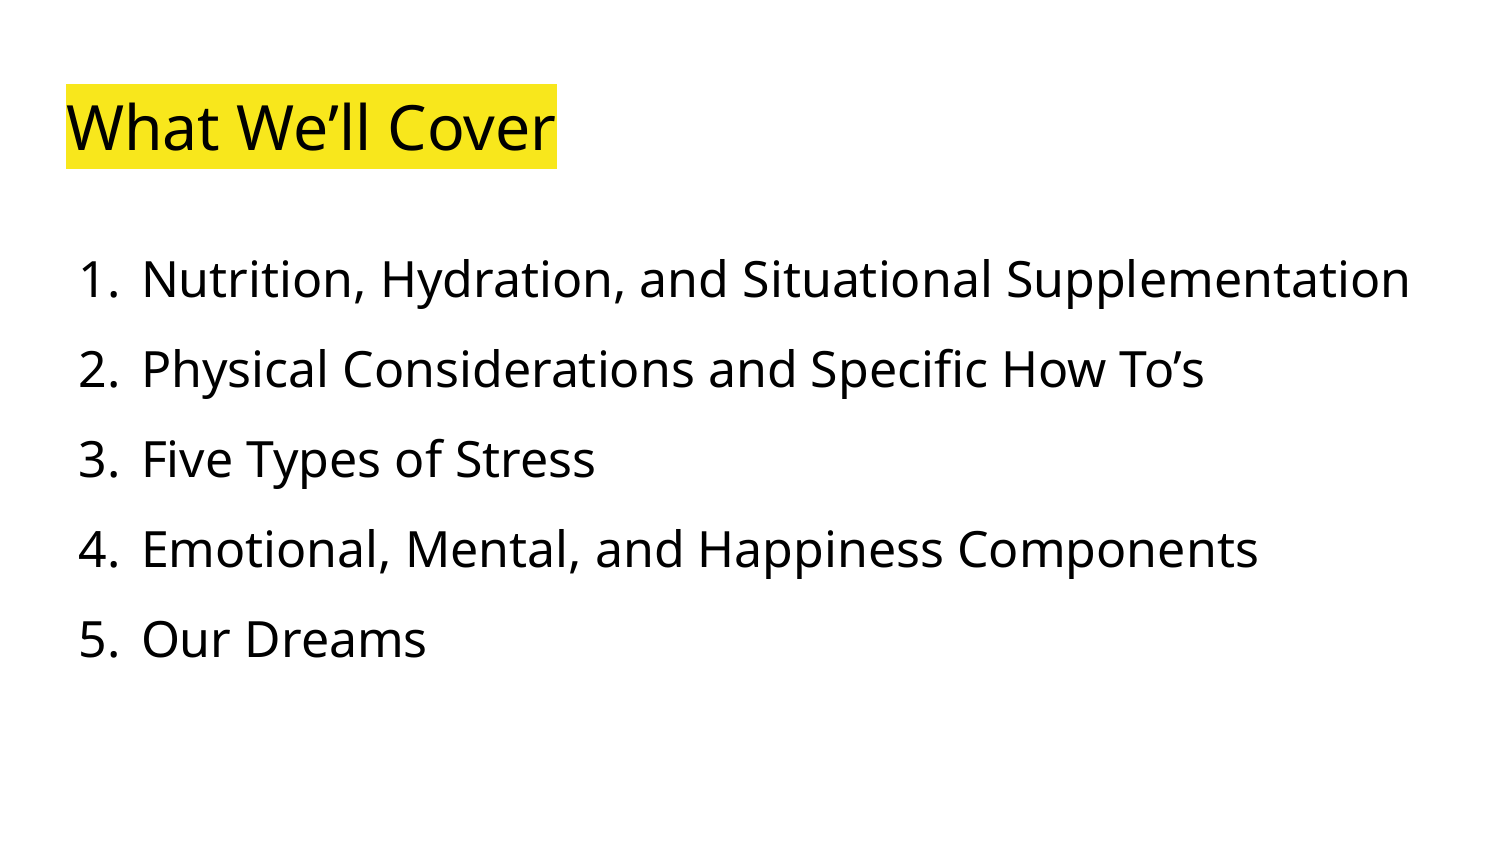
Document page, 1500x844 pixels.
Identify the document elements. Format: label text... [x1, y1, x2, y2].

list Nutrition, Hydration, and Situational Supplementation Physical Considerations and Specific How To’s Five Types of Stress Emotional, Mental, and Happiness Components Our Dreams [51, 202, 1449, 750]
title What We’ll Cover [51, 72, 1449, 167]
